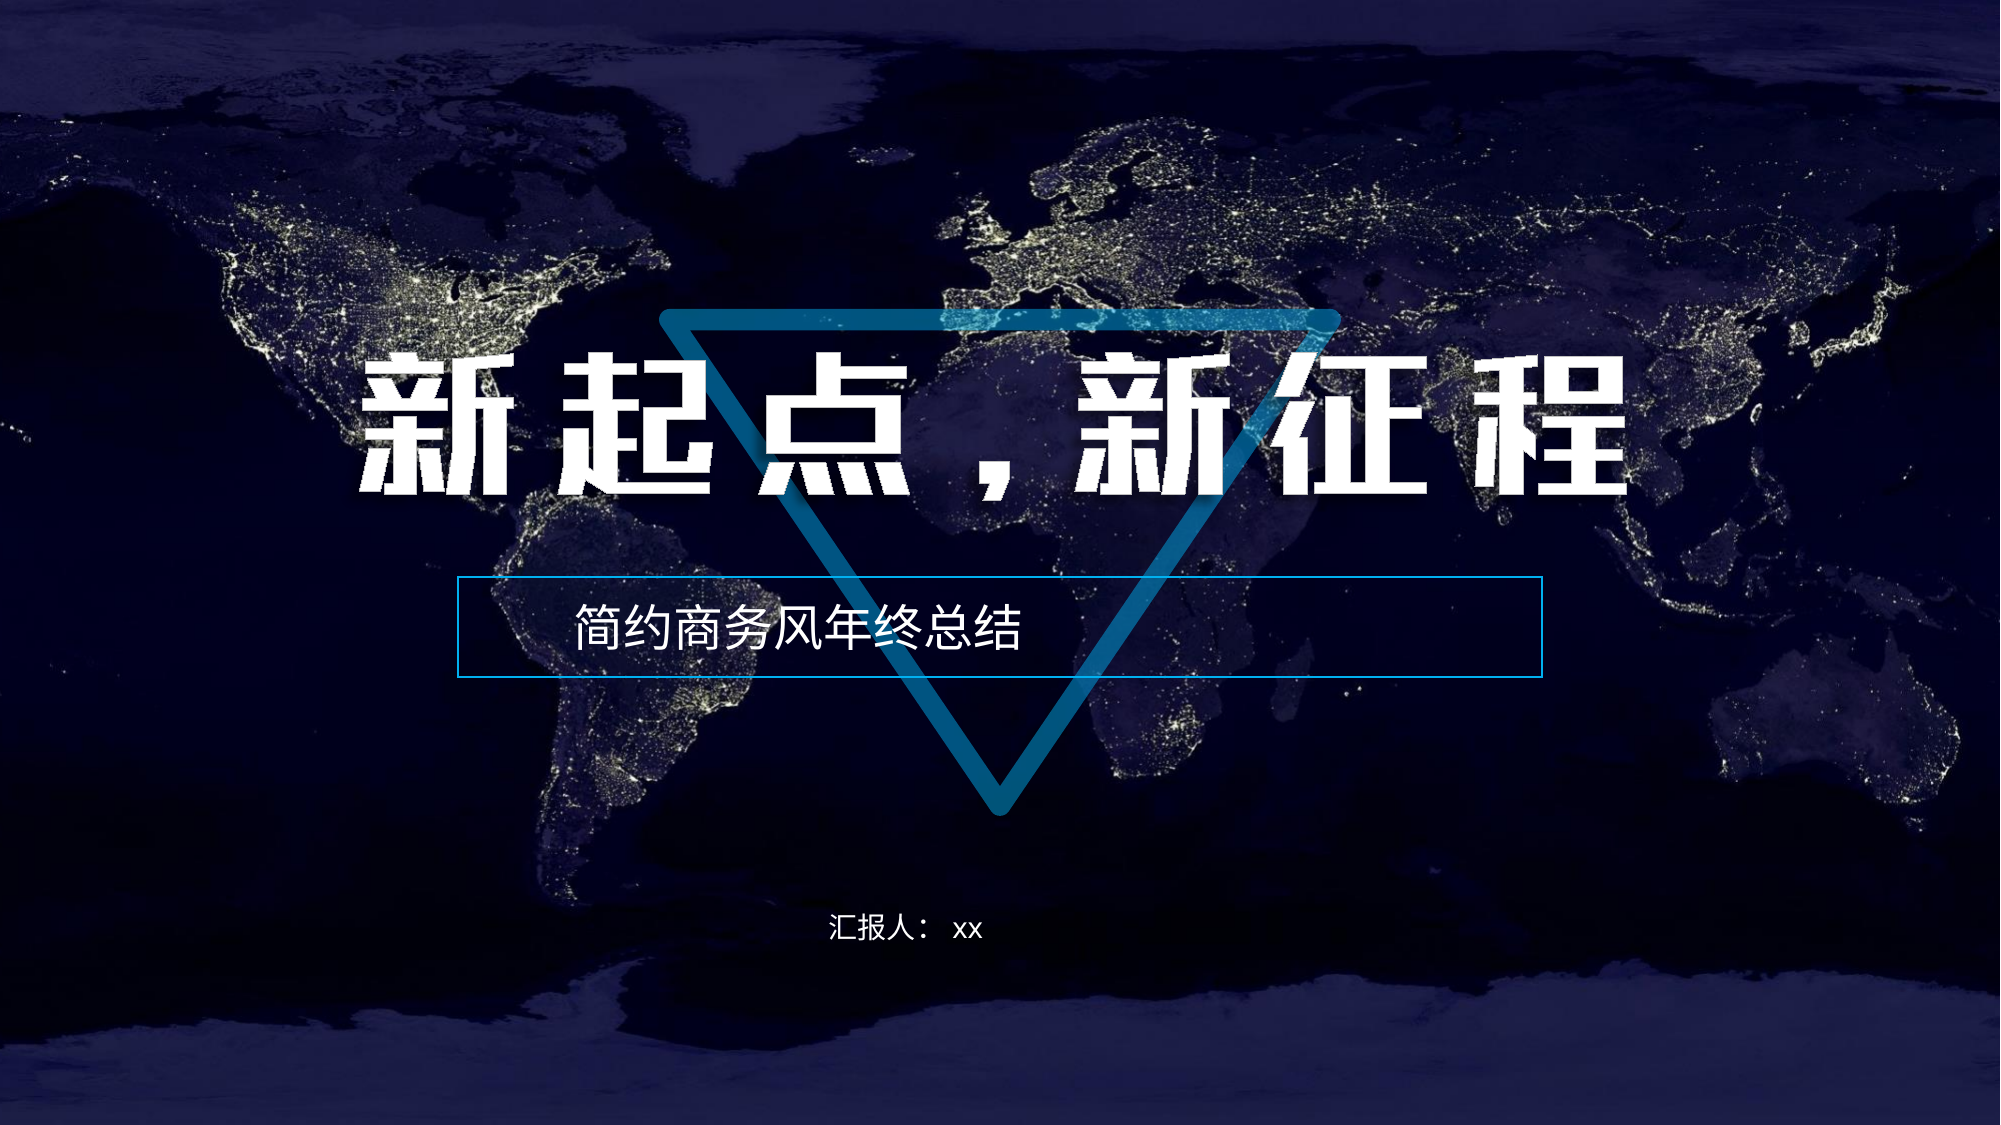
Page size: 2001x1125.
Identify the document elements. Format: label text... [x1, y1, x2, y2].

text_box [766, 352, 907, 454]
text_box [799, 462, 835, 495]
text_box [1270, 401, 1315, 495]
text_box [365, 416, 443, 495]
text_box [1274, 352, 1318, 397]
text_box [837, 462, 873, 495]
text_box [359, 448, 391, 492]
text_box [457, 576, 1543, 678]
text_box [1081, 416, 1159, 495]
text_box [1081, 352, 1160, 374]
text_box [1538, 416, 1627, 495]
text_box [365, 352, 444, 374]
text_box [1544, 356, 1623, 404]
text_box [1074, 448, 1106, 492]
text_box [1474, 354, 1538, 495]
text_box [979, 461, 1010, 501]
picture [0, 0, 2000, 1125]
text_box [1078, 378, 1163, 411]
text_box [758, 462, 795, 495]
text_box [668, 318, 1332, 576]
text_box [643, 360, 713, 473]
text_box [362, 378, 448, 411]
text_box 汇报人：xx [828, 901, 1172, 952]
text_box [1314, 356, 1427, 494]
text_box [418, 448, 445, 492]
text_box [912, 678, 1088, 807]
text_box 简约商务风年终总结 [573, 588, 1427, 664]
text_box [874, 462, 910, 495]
text_box [557, 352, 710, 495]
text_box [1133, 353, 1230, 495]
text_box [446, 353, 514, 495]
